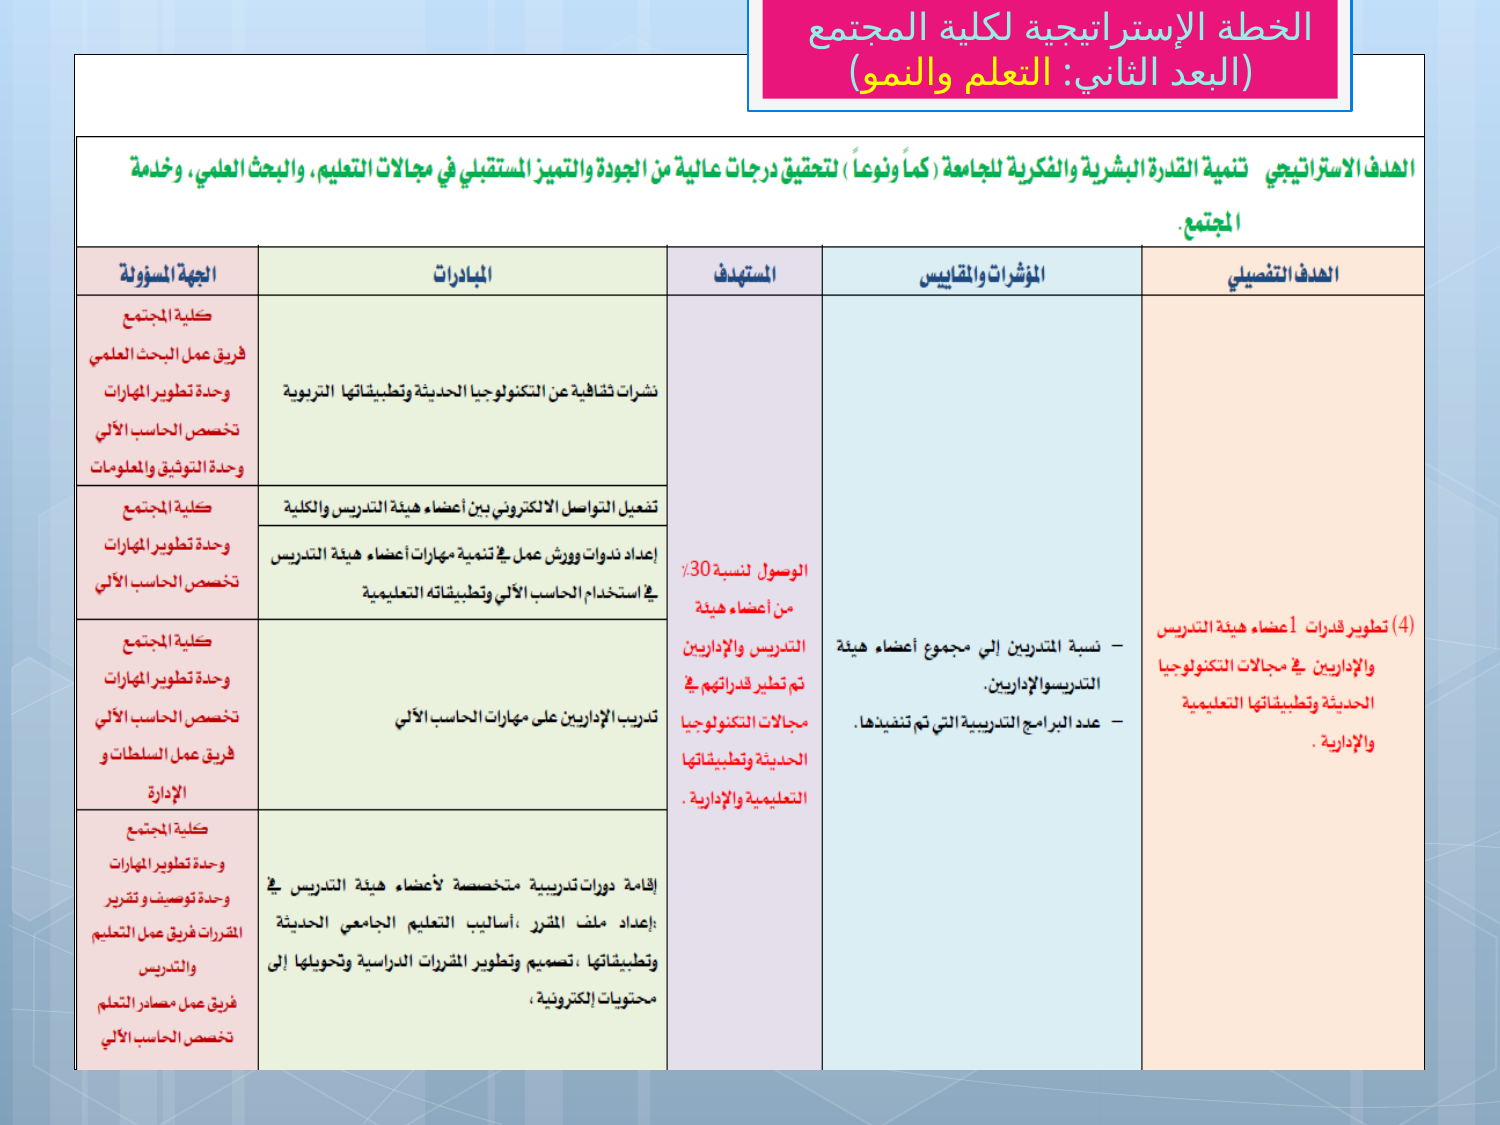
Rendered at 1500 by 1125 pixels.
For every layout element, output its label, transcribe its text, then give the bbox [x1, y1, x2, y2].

text_box الخطة الإستراتيجية لكلية المجتمع (البعد الثاني: التعلم والنمو) [773, 0, 1329, 101]
picture [76, 135, 1424, 1070]
